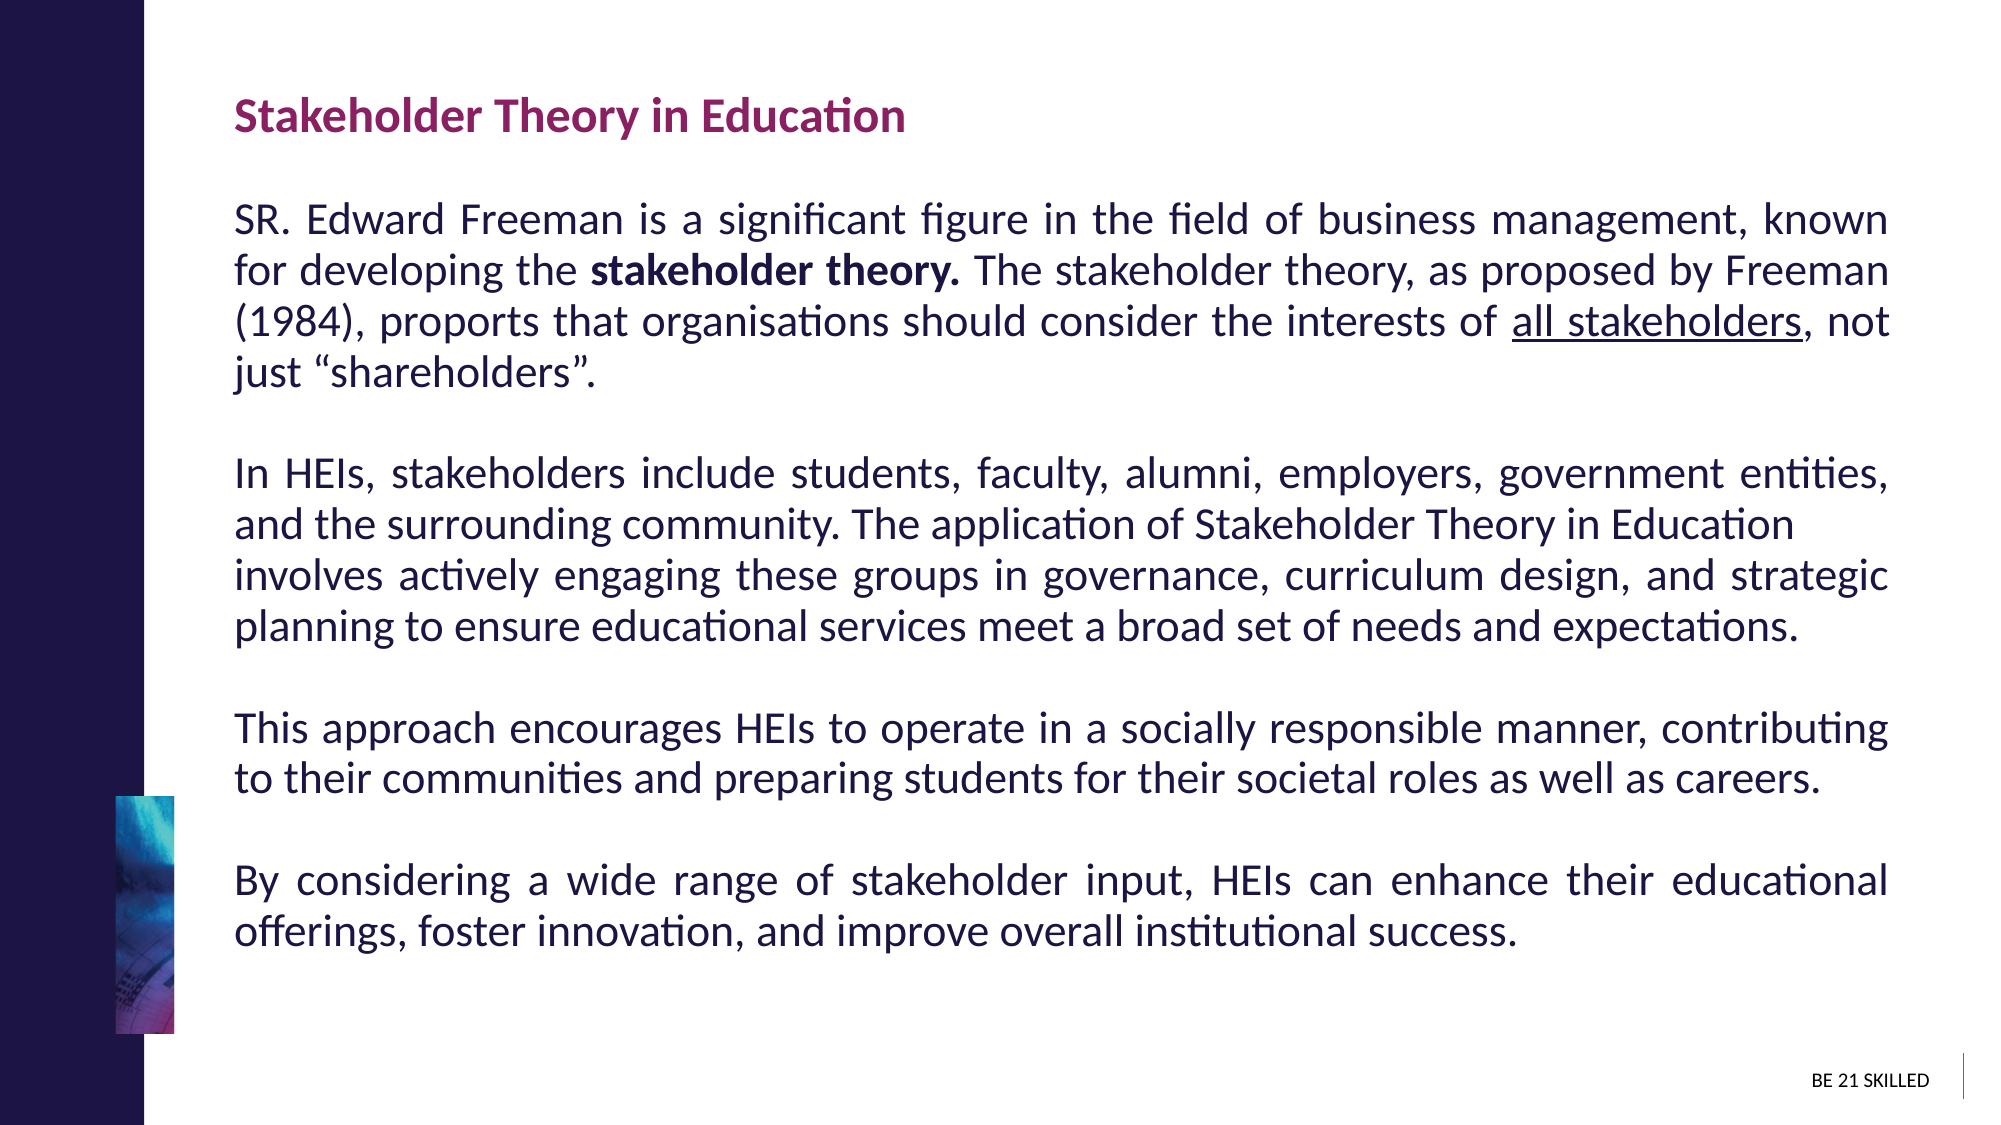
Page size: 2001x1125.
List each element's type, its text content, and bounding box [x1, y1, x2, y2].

picture [26, 796, 264, 1034]
text_box [0, 0, 145, 1125]
list Stakeholder Theory in Education SR. Edward Freeman is a significant figure in the field of business management, known for developing the stakeholder theory. The stakeholder theory, as proposed by Freeman (1984), proports that organisations should consider the interests of all stakeholders, not just “shareholders”. In HEIs, stakeholders include students, faculty, alumni, employers, government entities, and the surrounding community. The application of Stakeholder Theory in Education involves actively engaging these groups in governance, curriculum design, and strategic planning to ensure educational services meet a broad set of needs and expectations. This approach encourages HEIs to operate in a socially responsible manner, contributing to their communities and preparing students for their societal roles as well as careers. By considering a wide range of stakeholder input, HEIs can enhance their educational offerings, foster innovation, and improve overall institutional success. [219, 83, 1906, 936]
